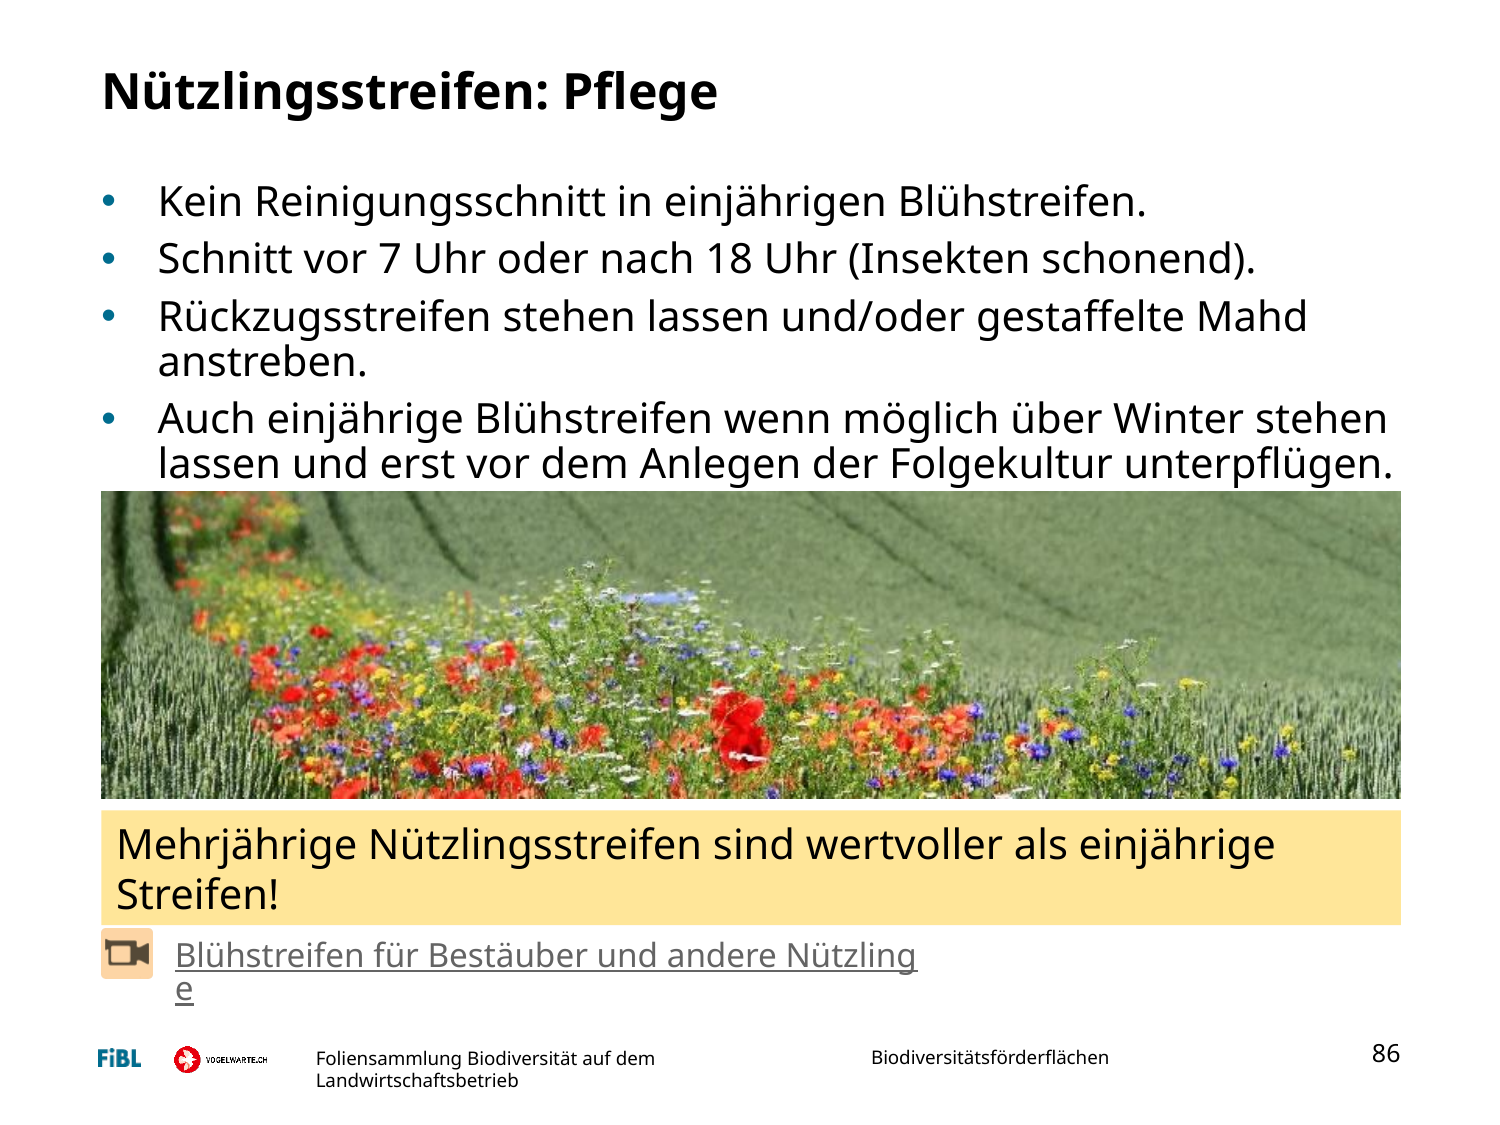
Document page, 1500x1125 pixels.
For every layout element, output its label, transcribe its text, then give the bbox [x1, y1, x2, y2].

picture [174, 1046, 267, 1073]
title Nützlingsstreifen: Pflege [101, 66, 1399, 170]
slide_number 86 [1270, 1020, 1401, 1080]
picture [101, 491, 1401, 799]
text_box Mehrjährige Nützlingsstreifen sind wertvoller als einjährige Streifen! [101, 810, 1401, 926]
text_box Blühstreifen für Bestäuber und andere Nützlinge [160, 926, 946, 987]
picture [98, 1048, 141, 1067]
list Kein Reinigungsschnitt in einjährigen Blühstreifen. Schnitt vor 7 Uhr oder nach 18 Uhr (Insekten schonend). Rückzugsstreifen stehen lassen und/oder gestaffelte Mahd anstreben. Auch einjährige Blühstreifen wenn möglich über Winter stehen lassen und erst vor dem Anlegen der Folgekultur unterpflügen. [101, 180, 1401, 480]
picture [101, 928, 153, 979]
